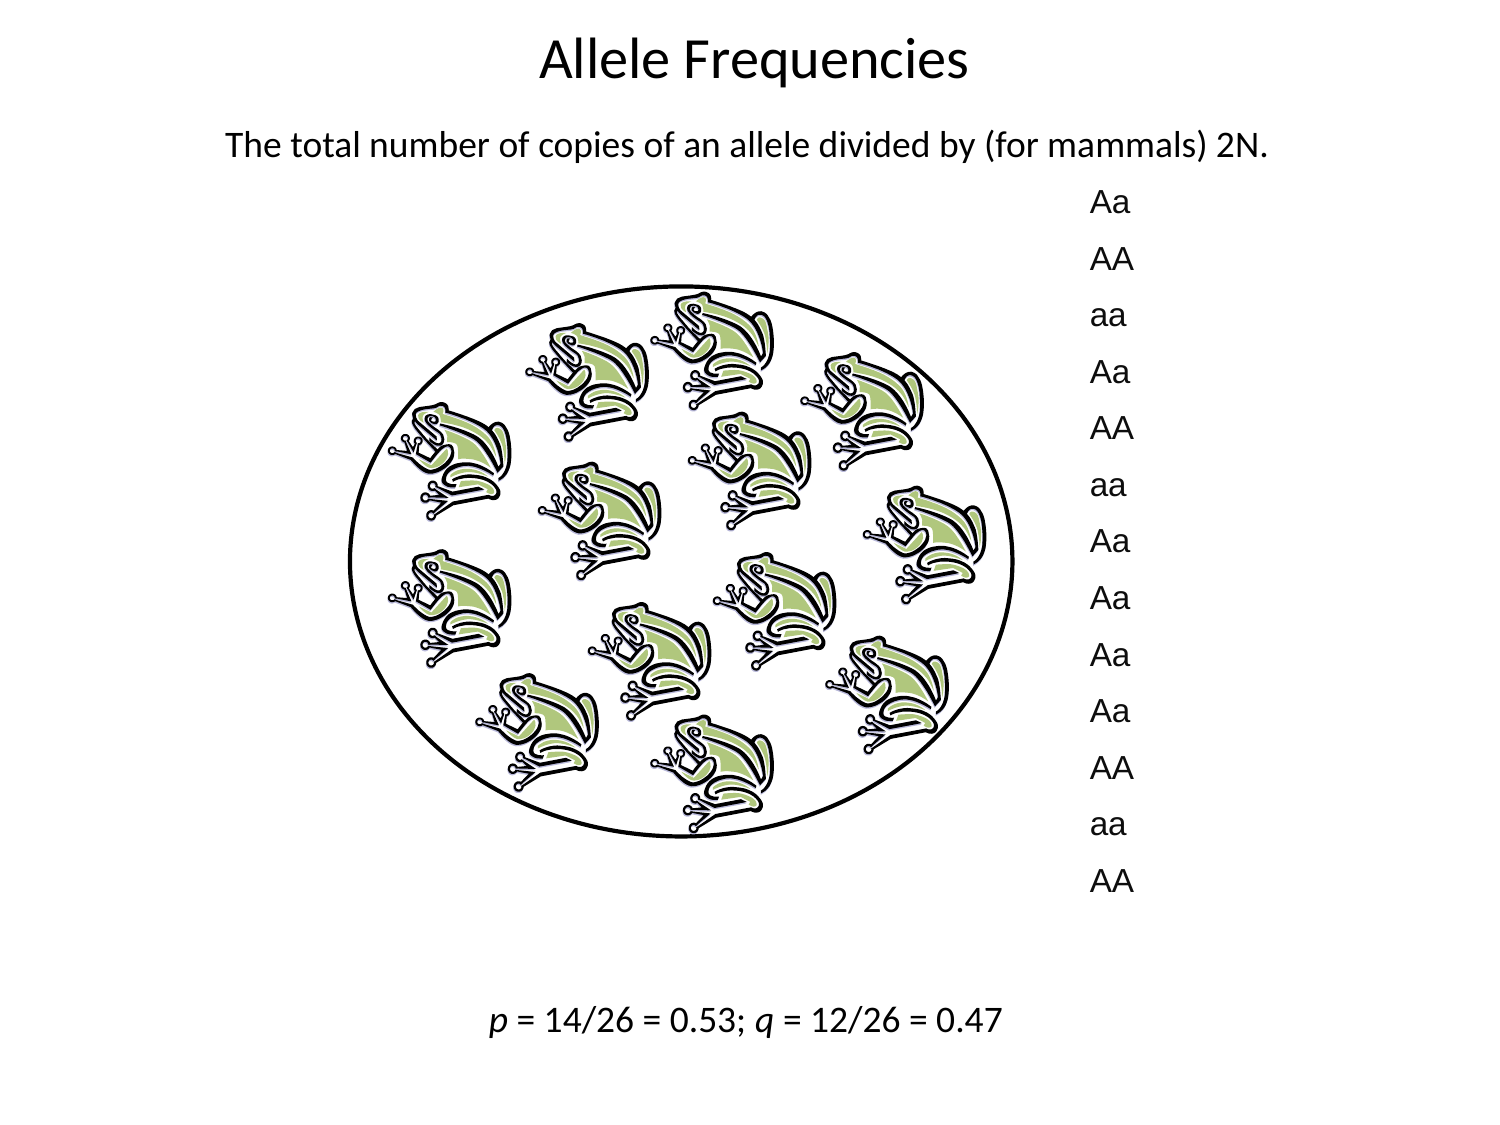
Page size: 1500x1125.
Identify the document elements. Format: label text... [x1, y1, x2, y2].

text_box The total number of copies of an allele divided by (for mammals) 2N. [210, 112, 1294, 173]
text_box p = 14/26 = 0.53; q = 12/26 = 0.47 [474, 987, 1026, 1048]
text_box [349, 172, 1188, 951]
text_box Allele Frequencies [524, 12, 985, 98]
